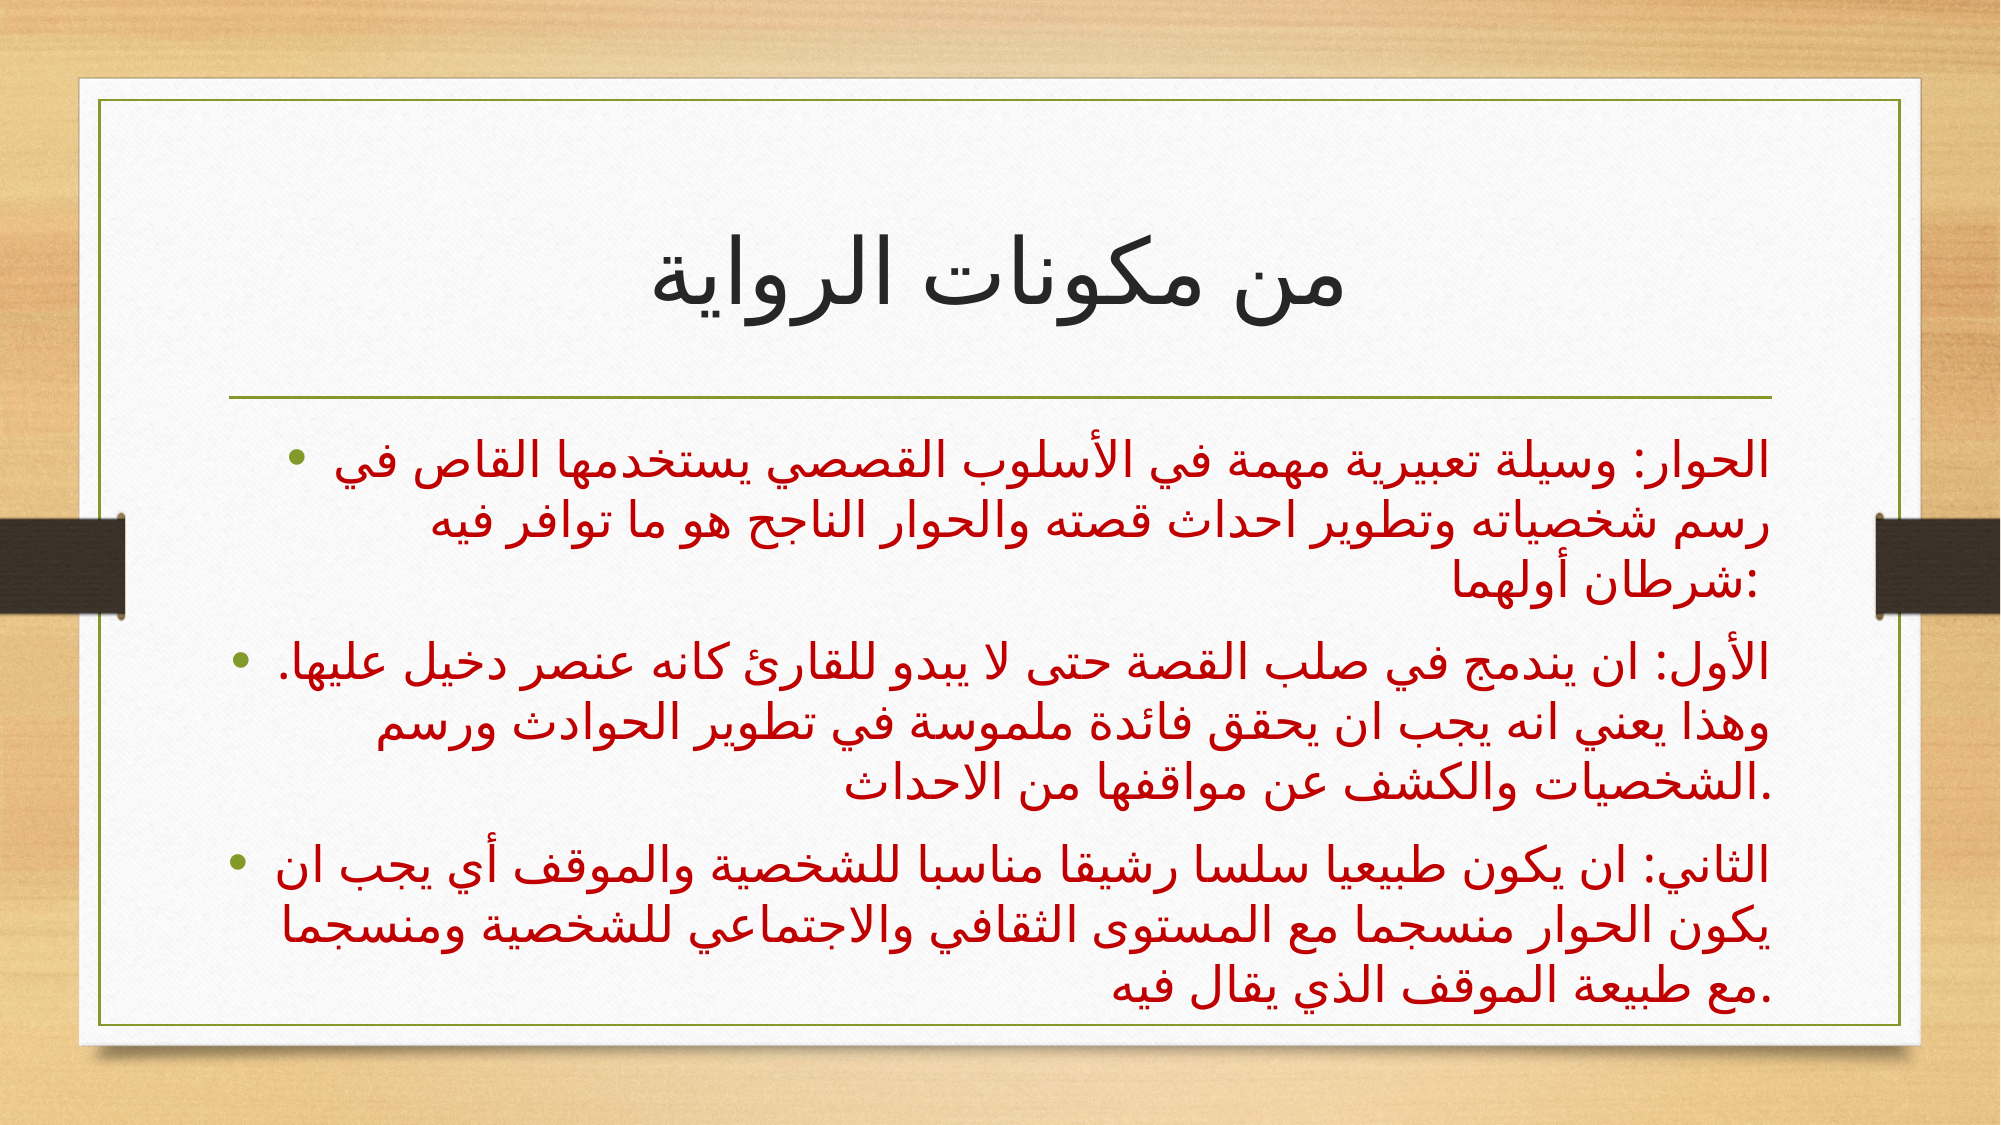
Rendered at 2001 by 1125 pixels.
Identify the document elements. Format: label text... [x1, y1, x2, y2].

list الحوار: وسيلة تعبيرية مهمة في الأسلوب القصصي يستخدمها القاص في رسم شخصياته وتطوير احداث قصته والحوار الناجح هو ما توافر فيه شرطان أولهما: .الأول: ان يندمج في صلب القصة حتى لا يبدو للقارئ كانه عنصر دخيل عليها وهذا يعني انه يجب ان يحقق فائدة ملموسة في تطوير الحوادث ورسم الشخصيات والكشف عن مواقفها من الاحداث. الثاني: ان يكون طبيعيا سلسا رشيقا مناسبا للشخصية والموقف أي يجب ان يكون الحوار منسجما مع المستوى الثقافي والاجتماعي للشخصية ومنسجما مع طبيعة الموقف الذي يقال فيه. [212, 419, 1788, 964]
title من مكونات الرواية [212, 161, 1788, 375]
picture [0, 0, 2001, 1125]
